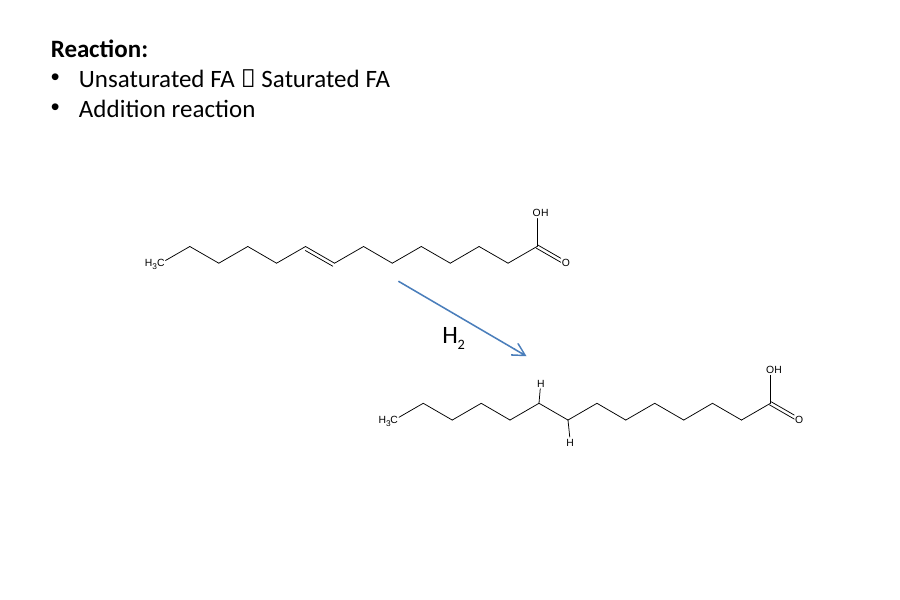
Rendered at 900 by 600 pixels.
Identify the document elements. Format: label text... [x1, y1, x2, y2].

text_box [144, 206, 573, 272]
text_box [398, 280, 527, 357]
text_box Reaction: Unsaturated FA  Saturated FA Addition reaction [36, 24, 406, 130]
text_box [378, 363, 806, 449]
